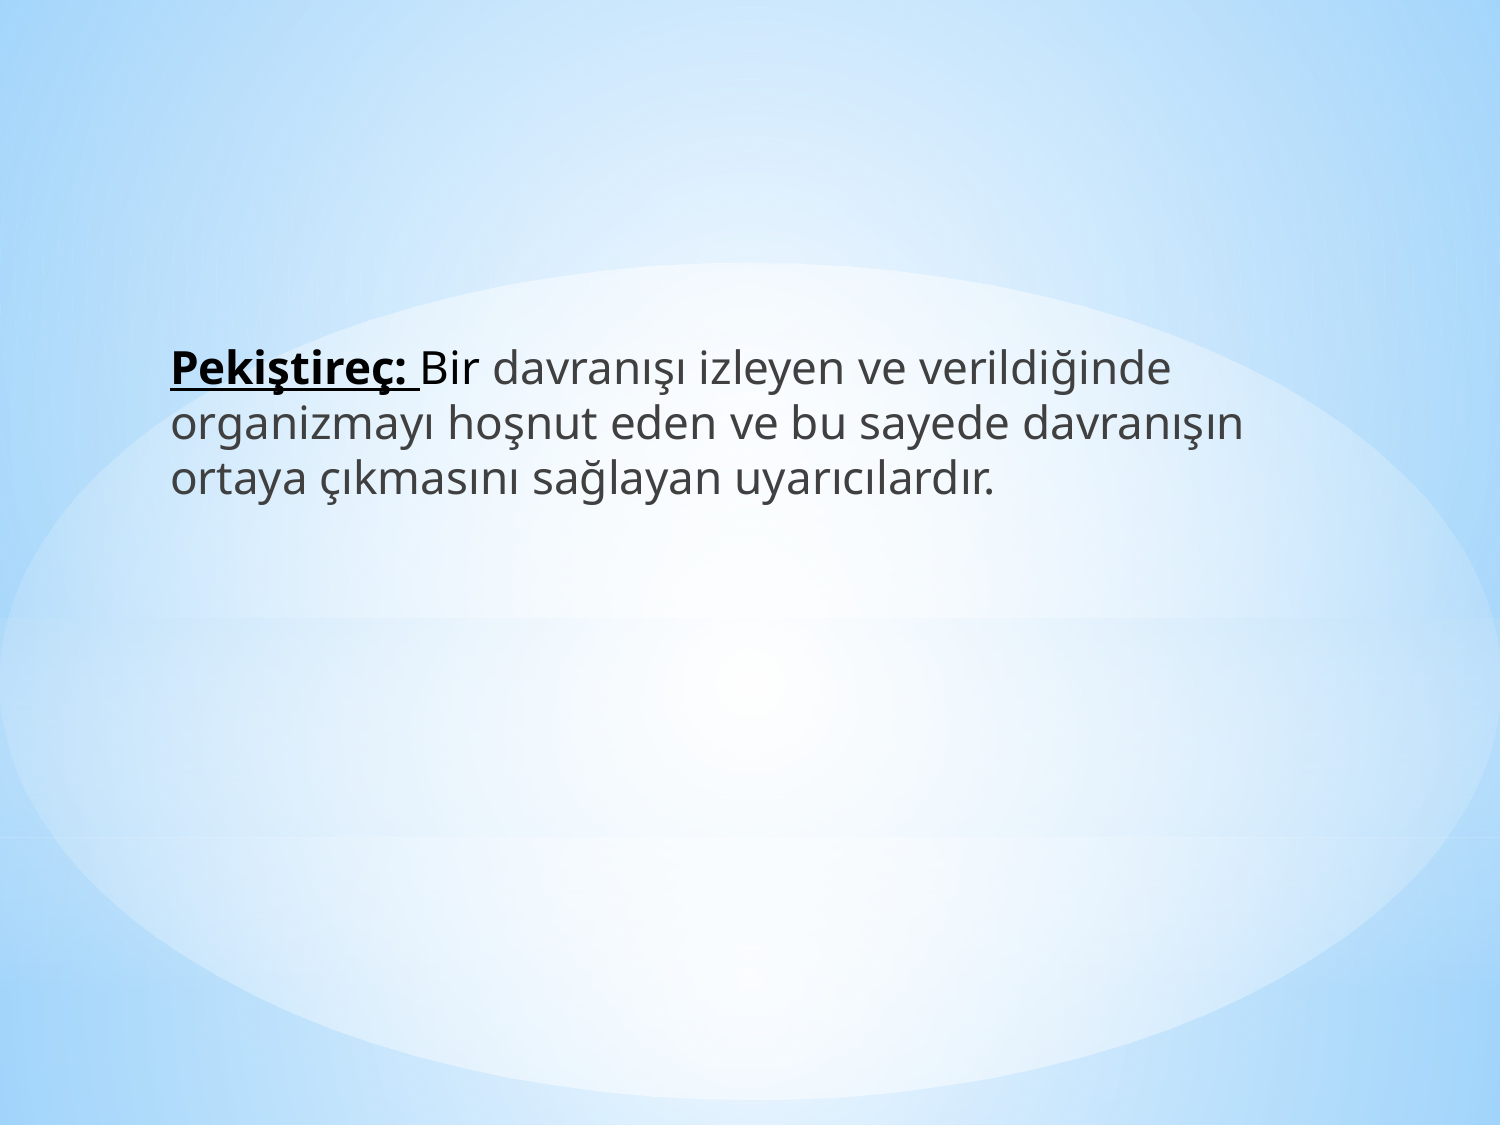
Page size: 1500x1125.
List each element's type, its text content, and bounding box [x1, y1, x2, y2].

list Pekiştireç: Bir davranışı izleyen ve verildiğinde organizmayı hoşnut eden ve bu sayede davranışın ortaya çıkmasını sağlayan uyarıcılardır. [147, 120, 1376, 1000]
